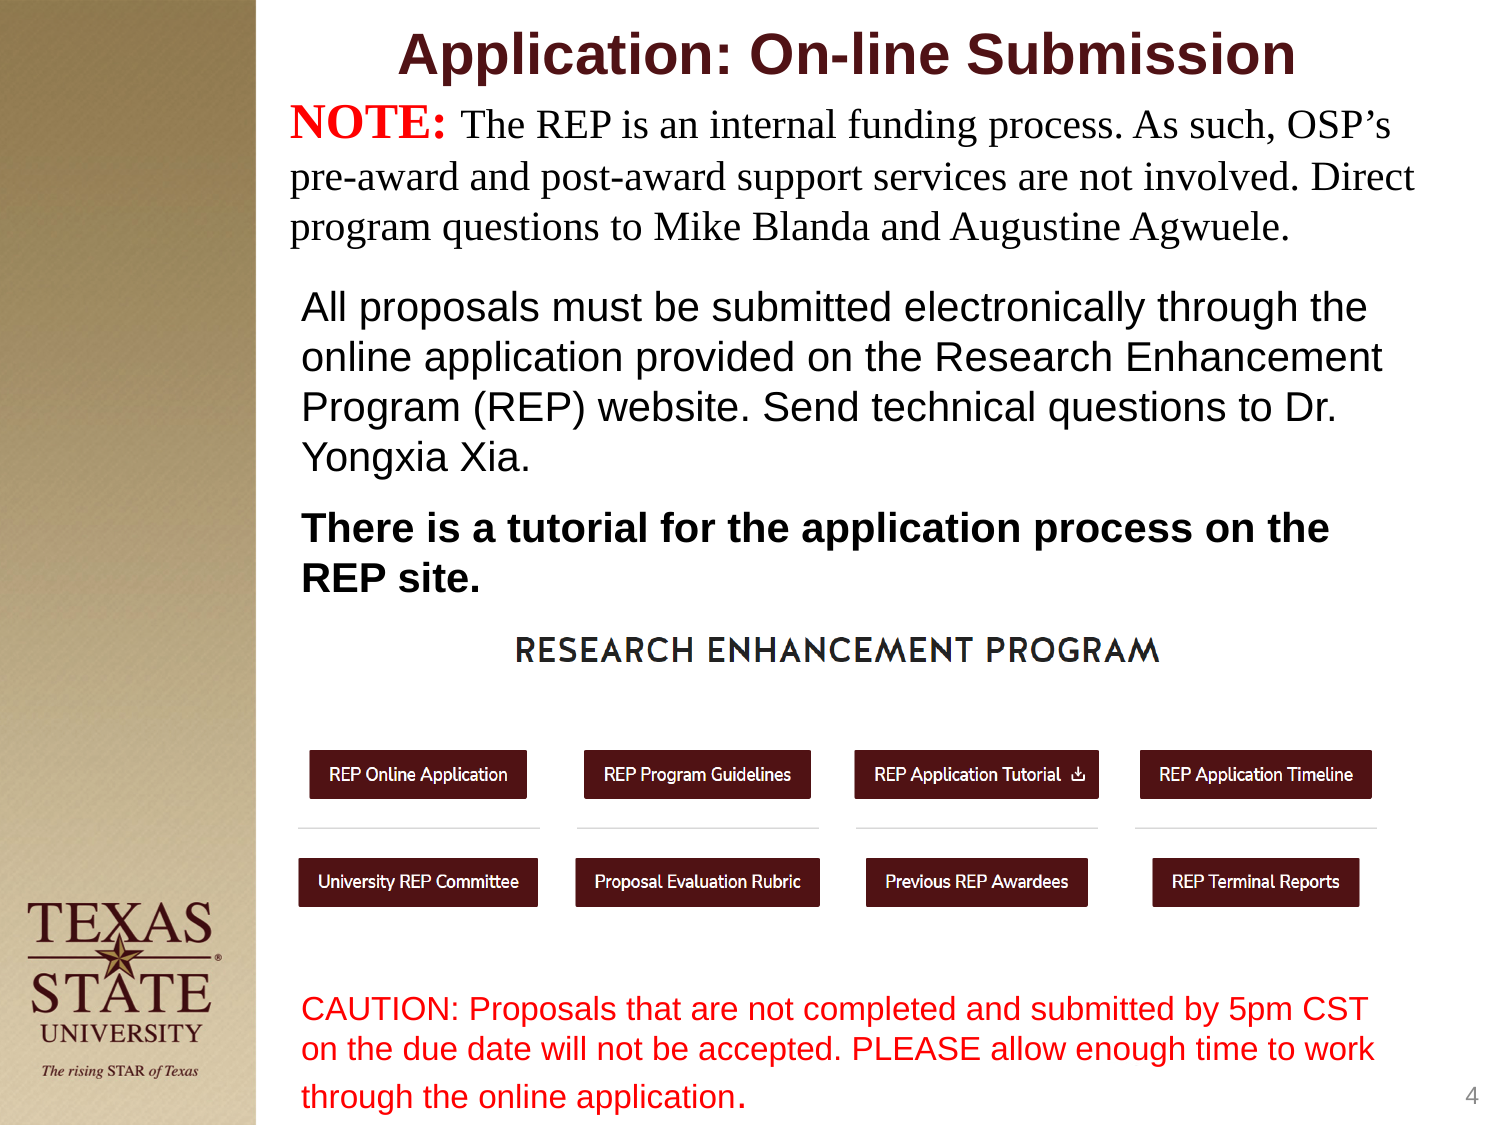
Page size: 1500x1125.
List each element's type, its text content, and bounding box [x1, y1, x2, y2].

title Application: On-line Submission [284, 7, 1410, 81]
text_box NOTE: The REP is an internal funding process. As such, OSP’s pre-award and post-award support services are not involved. Direct program questions to Mike Blanda and Augustine Agwuele. [274, 81, 1475, 257]
picture [0, 0, 1488, 1125]
list All proposals must be submitted electronically through the online application provided on the Research Enhancement Program (REP) website. Send technical questions to Dr. Yongxia Xia. There is a tutorial for the application process on the REP site. CAUTION: Proposals that are not completed and submitted by 5pm CST on the due date will not be accepted. PLEASE allow enough time to work through the online application. [286, 271, 1411, 1118]
slide_number 4 [1287, 1065, 1495, 1125]
